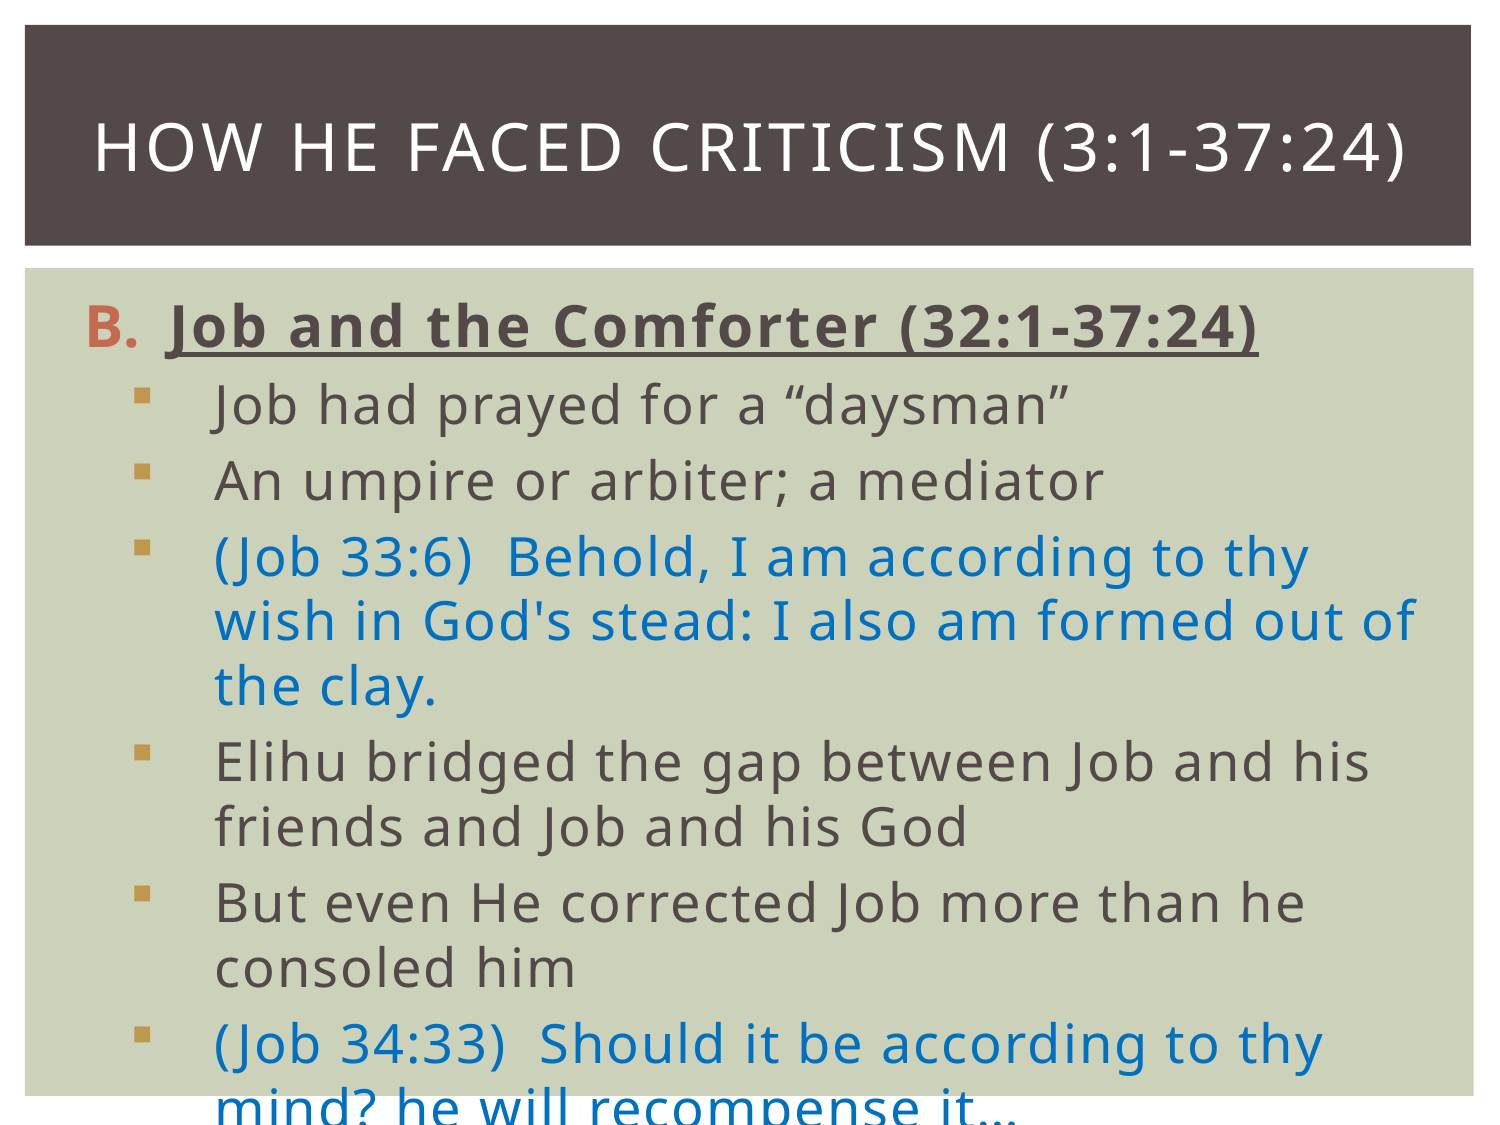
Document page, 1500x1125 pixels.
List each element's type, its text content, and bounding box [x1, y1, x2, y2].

title How he faced criticism (3:1-37:24) [62, 58, 1438, 232]
list Job and the Comforter (32:1-37:24) Job had prayed for a “daysman” An umpire or arbiter; a mediator (Job 33:6) Behold, I am according to thy wish in God's stead: I also am formed out of the clay. Elihu bridged the gap between Job and his friends and Job and his God But even He corrected Job more than he consoled him (Job 34:33) Should it be according to thy mind? he will recompense it… [62, 281, 1442, 1063]
